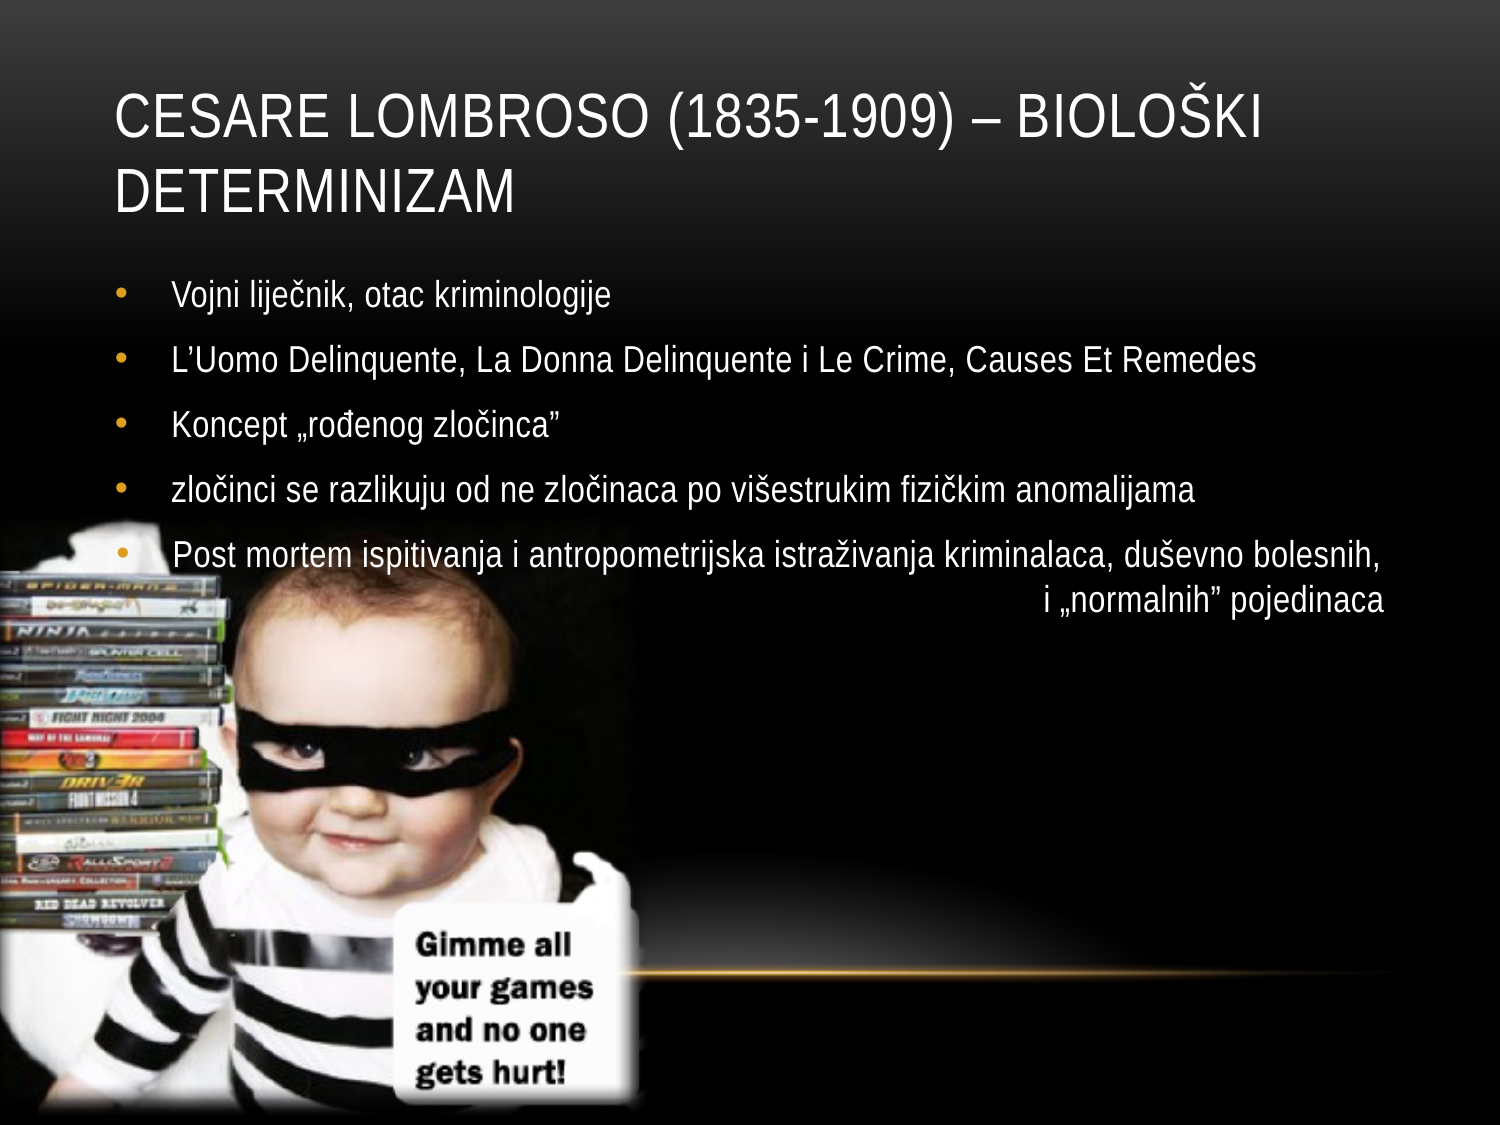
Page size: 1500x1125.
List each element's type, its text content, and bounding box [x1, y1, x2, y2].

title Cesare lombroso (1835-1909) – biološki determinizam [99, 45, 1400, 233]
list Vojni liječnik, otac kriminologije L’Uomo Delinquente, La Donna Delinquente i Le Crime, Causes Et Remedes Koncept „rođenog zločinca” zločinci se razlikuju od ne zločinaca po višestrukim fizičkim anomalijama Post mortem ispitivanja i antropometrijska istraživanja kriminalaca, duševno bolesnih, i „normalnih” pojedinaca [99, 262, 1400, 938]
picture [0, 0, 1500, 1125]
